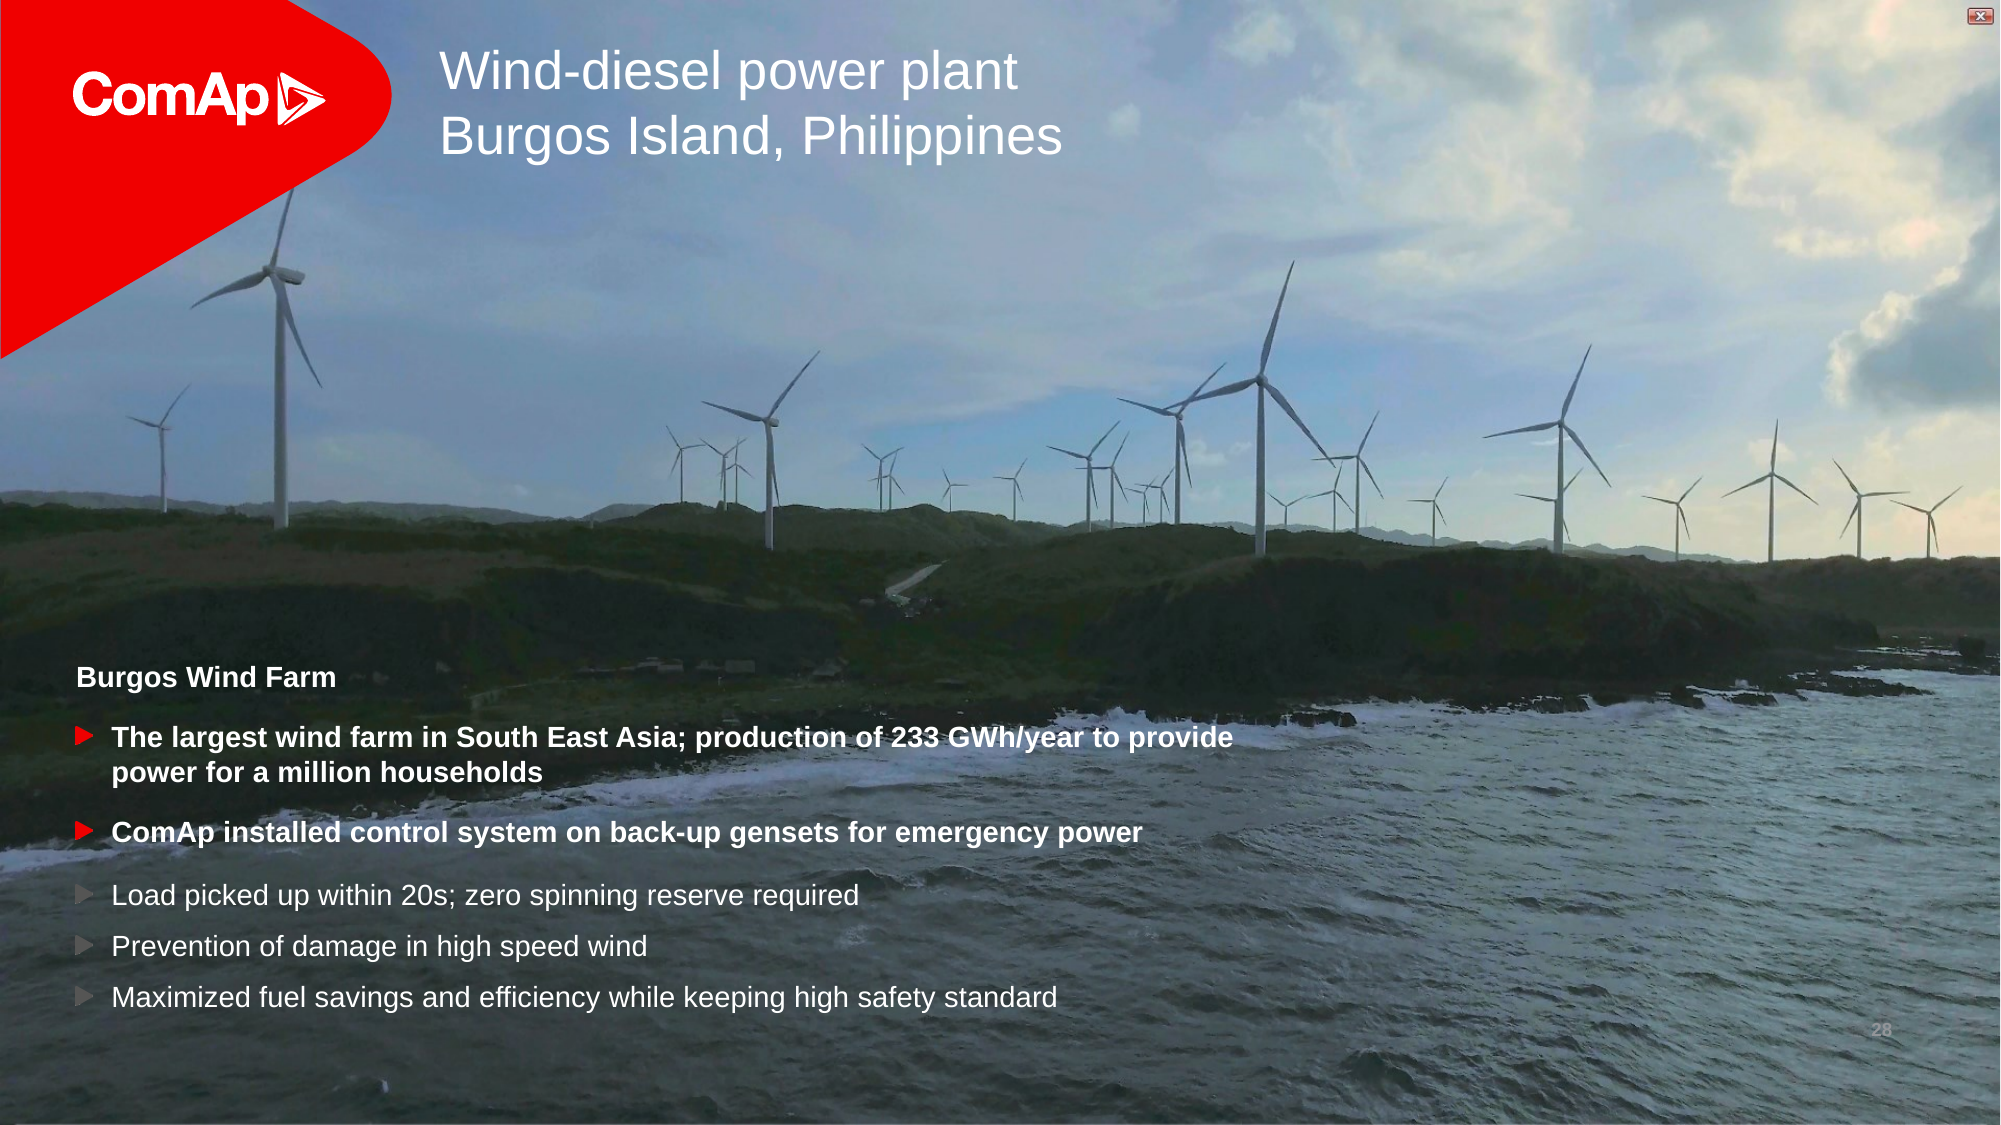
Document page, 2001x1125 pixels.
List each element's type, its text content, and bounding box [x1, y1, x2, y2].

picture [0, 0, 2001, 1125]
text_box Burgos Wind Farm The largest wind farm in South East Asia; production of 233 GWh/year to provide power for a million households ComAp installed control system on back-up gensets for emergency power Load picked up within 20s; zero spinning reserve required Prevention of damage in high speed wind Maximized fuel savings and efficiency while keeping high safety standard [60, 650, 1267, 1065]
title Wind-diesel power plant Burgos Island, Philippines [424, 0, 1703, 201]
slide_number 28 [1507, 998, 1898, 1059]
